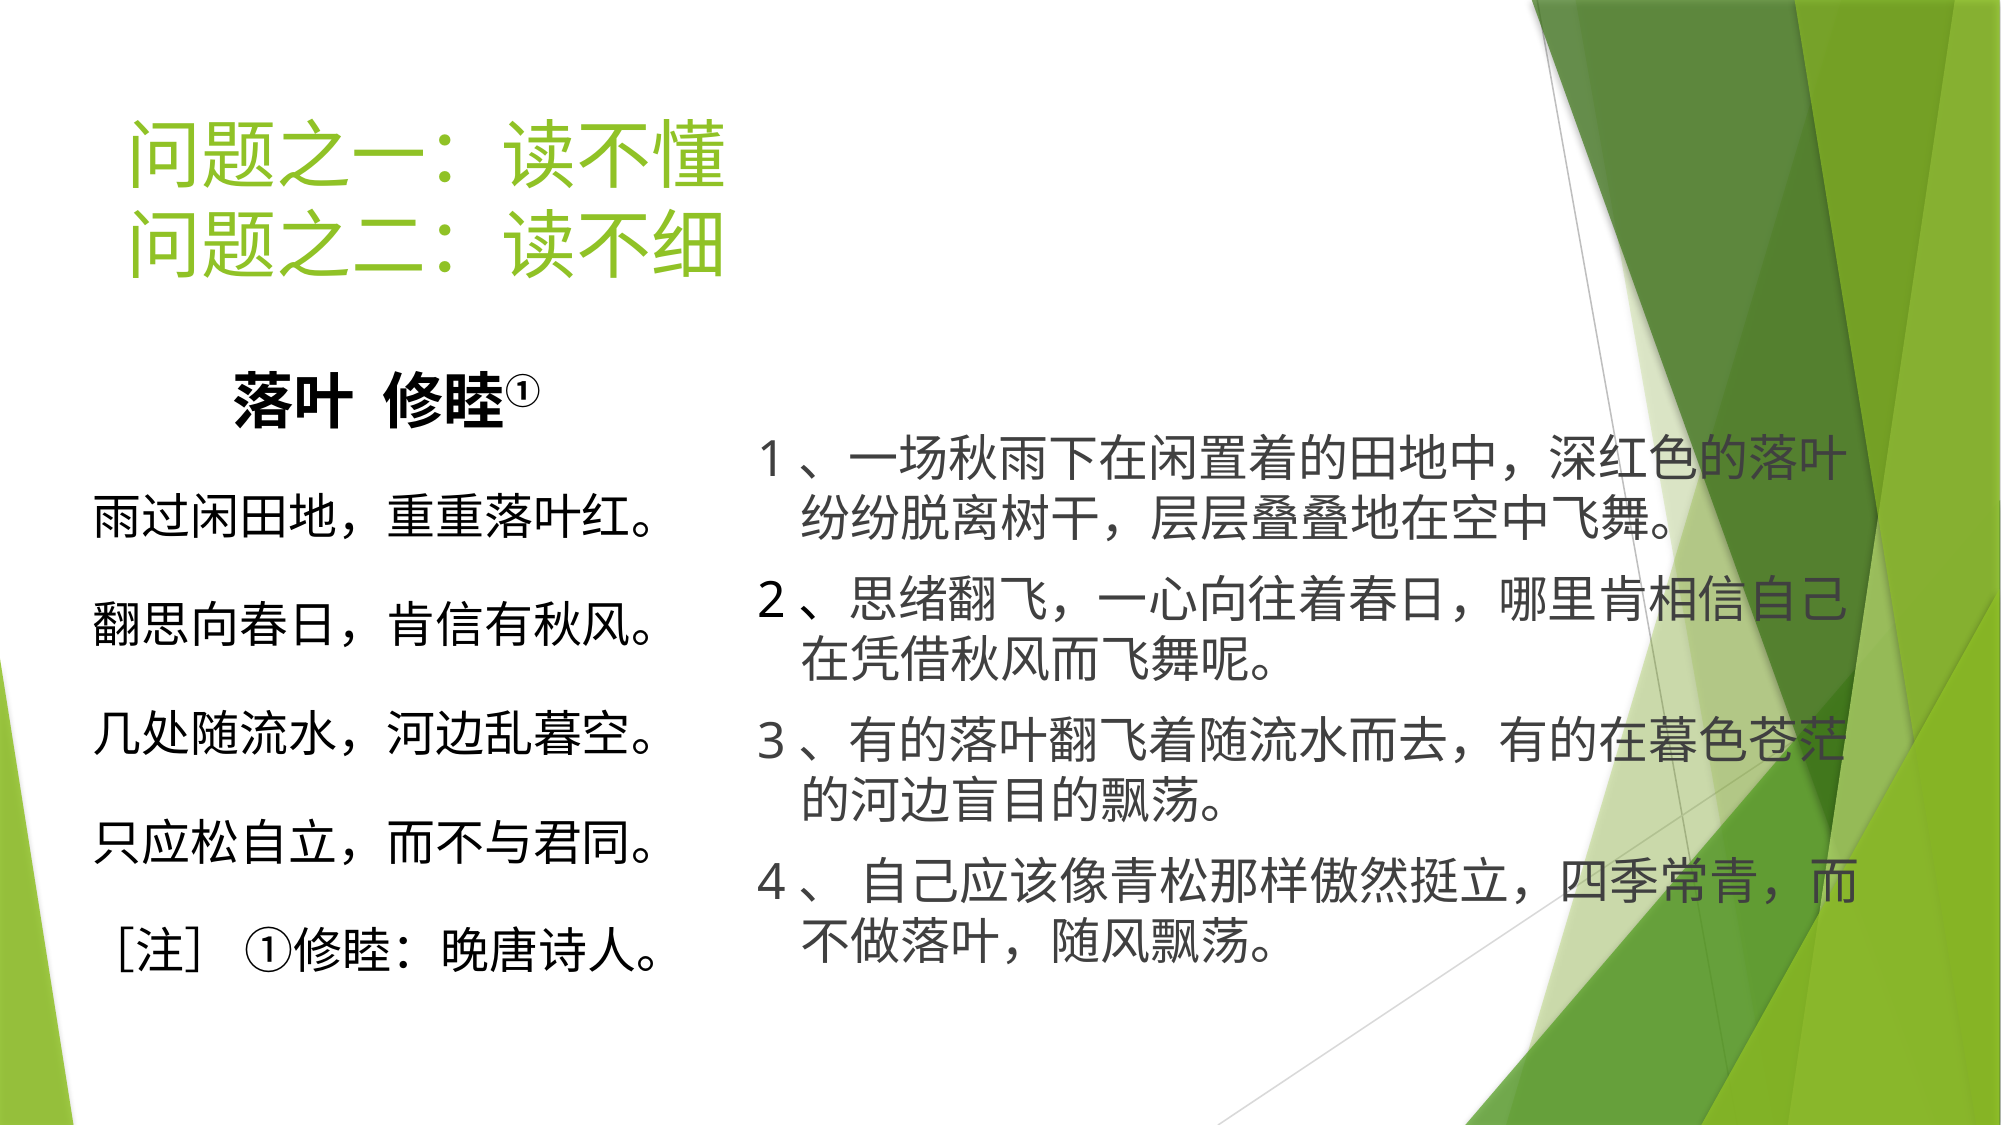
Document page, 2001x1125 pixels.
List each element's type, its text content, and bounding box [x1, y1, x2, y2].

title 问题之一：读不懂 问题之二：读不细 [111, 99, 1522, 317]
list 1、一场秋雨下在闲置着的田地中，深红色的落叶纷纷脱离树干，层层叠叠地在空中飞舞。 2、思绪翻飞，一心向往着春日，哪里肯相信自己在凭借秋风而飞舞呢。 3、有的落叶翻飞着随流水而去，有的在暮色苍茫的河边盲目的飘荡。 4、 自己应该像青松那样傲然挺立，四季常青，而不做落叶，随风飘荡。 [729, 419, 1888, 1029]
list 落叶 修睦① 雨过闲田地，重重落叶红。 翻思向春日，肯信有秋风。 几处随流水，河边乱暮空。 只应松自立，而不与君同。 ［注］ ①修睦：晚唐诗人。 [43, 354, 730, 992]
